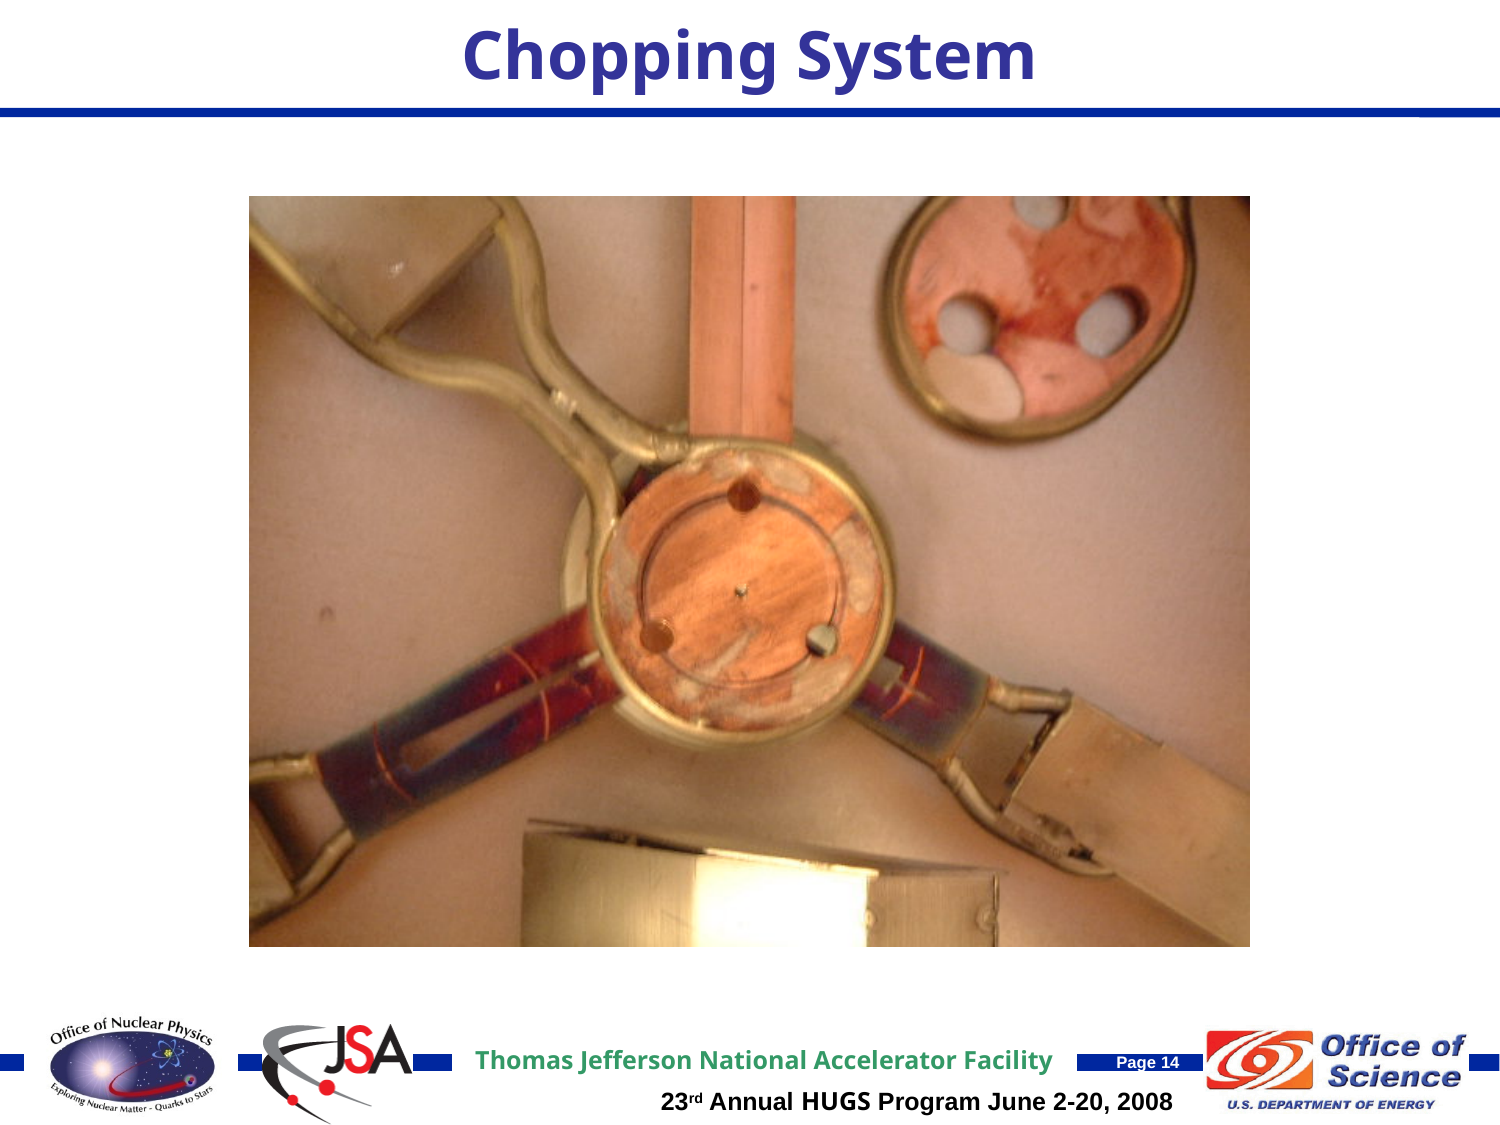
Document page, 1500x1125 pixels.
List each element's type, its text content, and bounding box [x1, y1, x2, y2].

title Chopping System [0, 0, 1500, 106]
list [249, 195, 1251, 947]
picture [1203, 1025, 1469, 1114]
picture [24, 1012, 238, 1124]
picture [262, 1024, 413, 1125]
